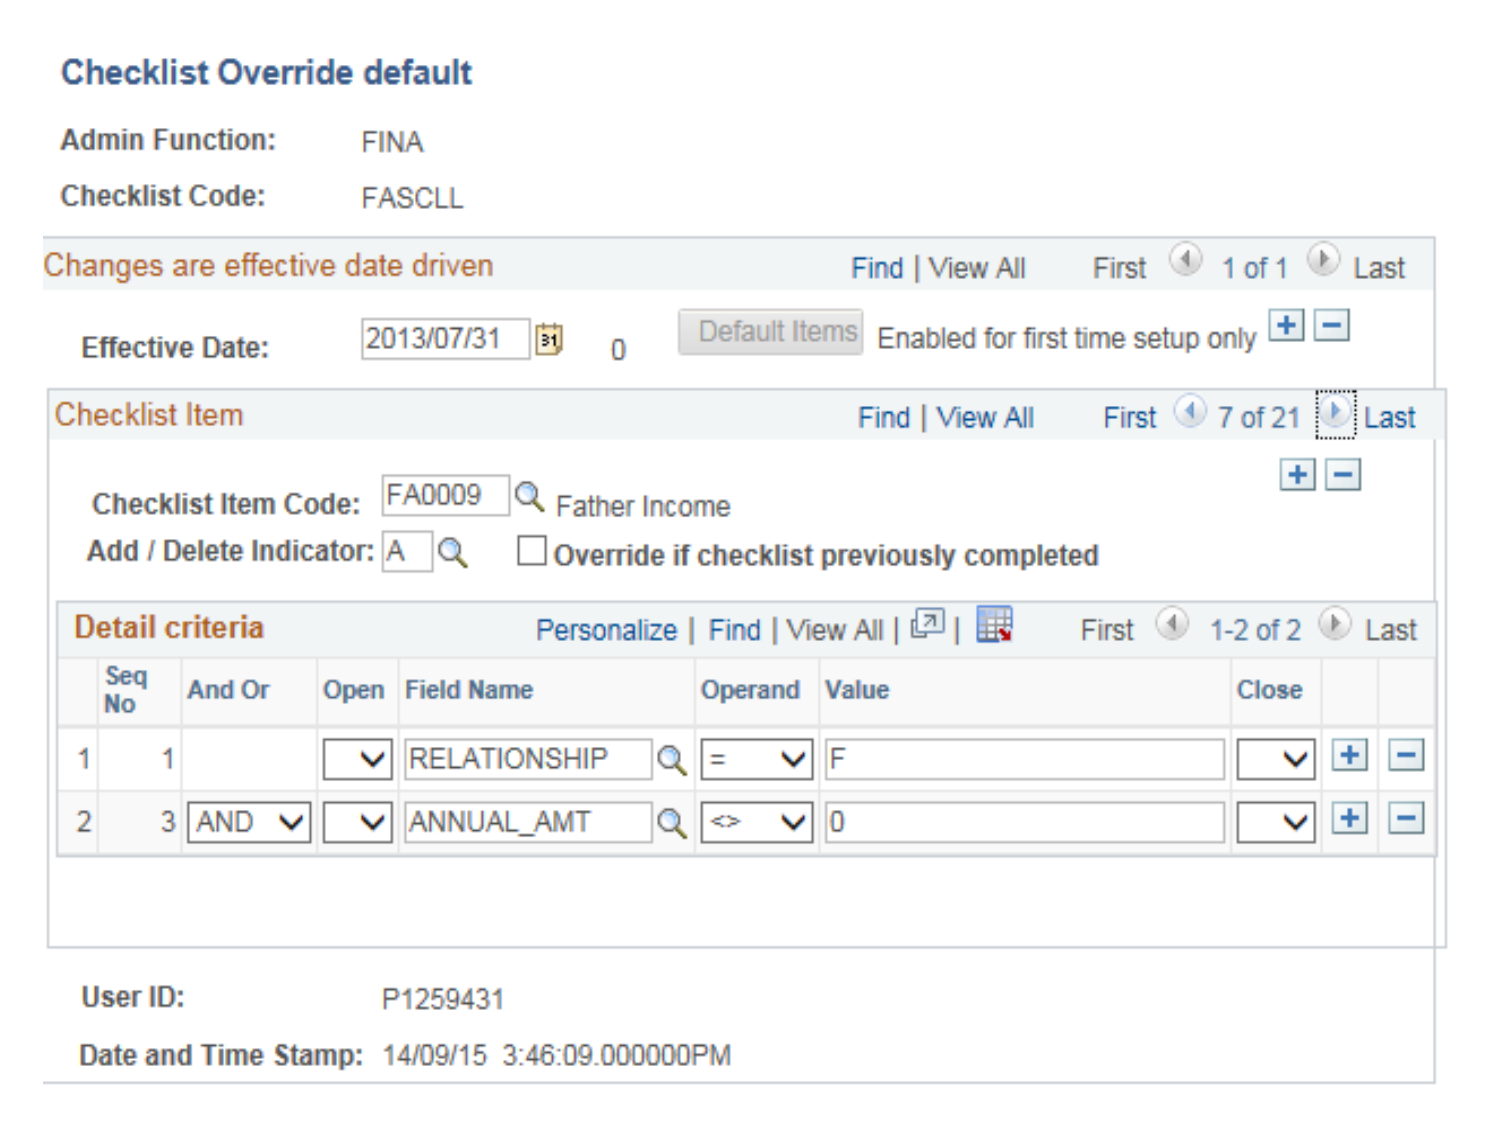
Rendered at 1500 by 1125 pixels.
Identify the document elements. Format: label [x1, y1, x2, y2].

picture [42, 29, 1450, 1101]
